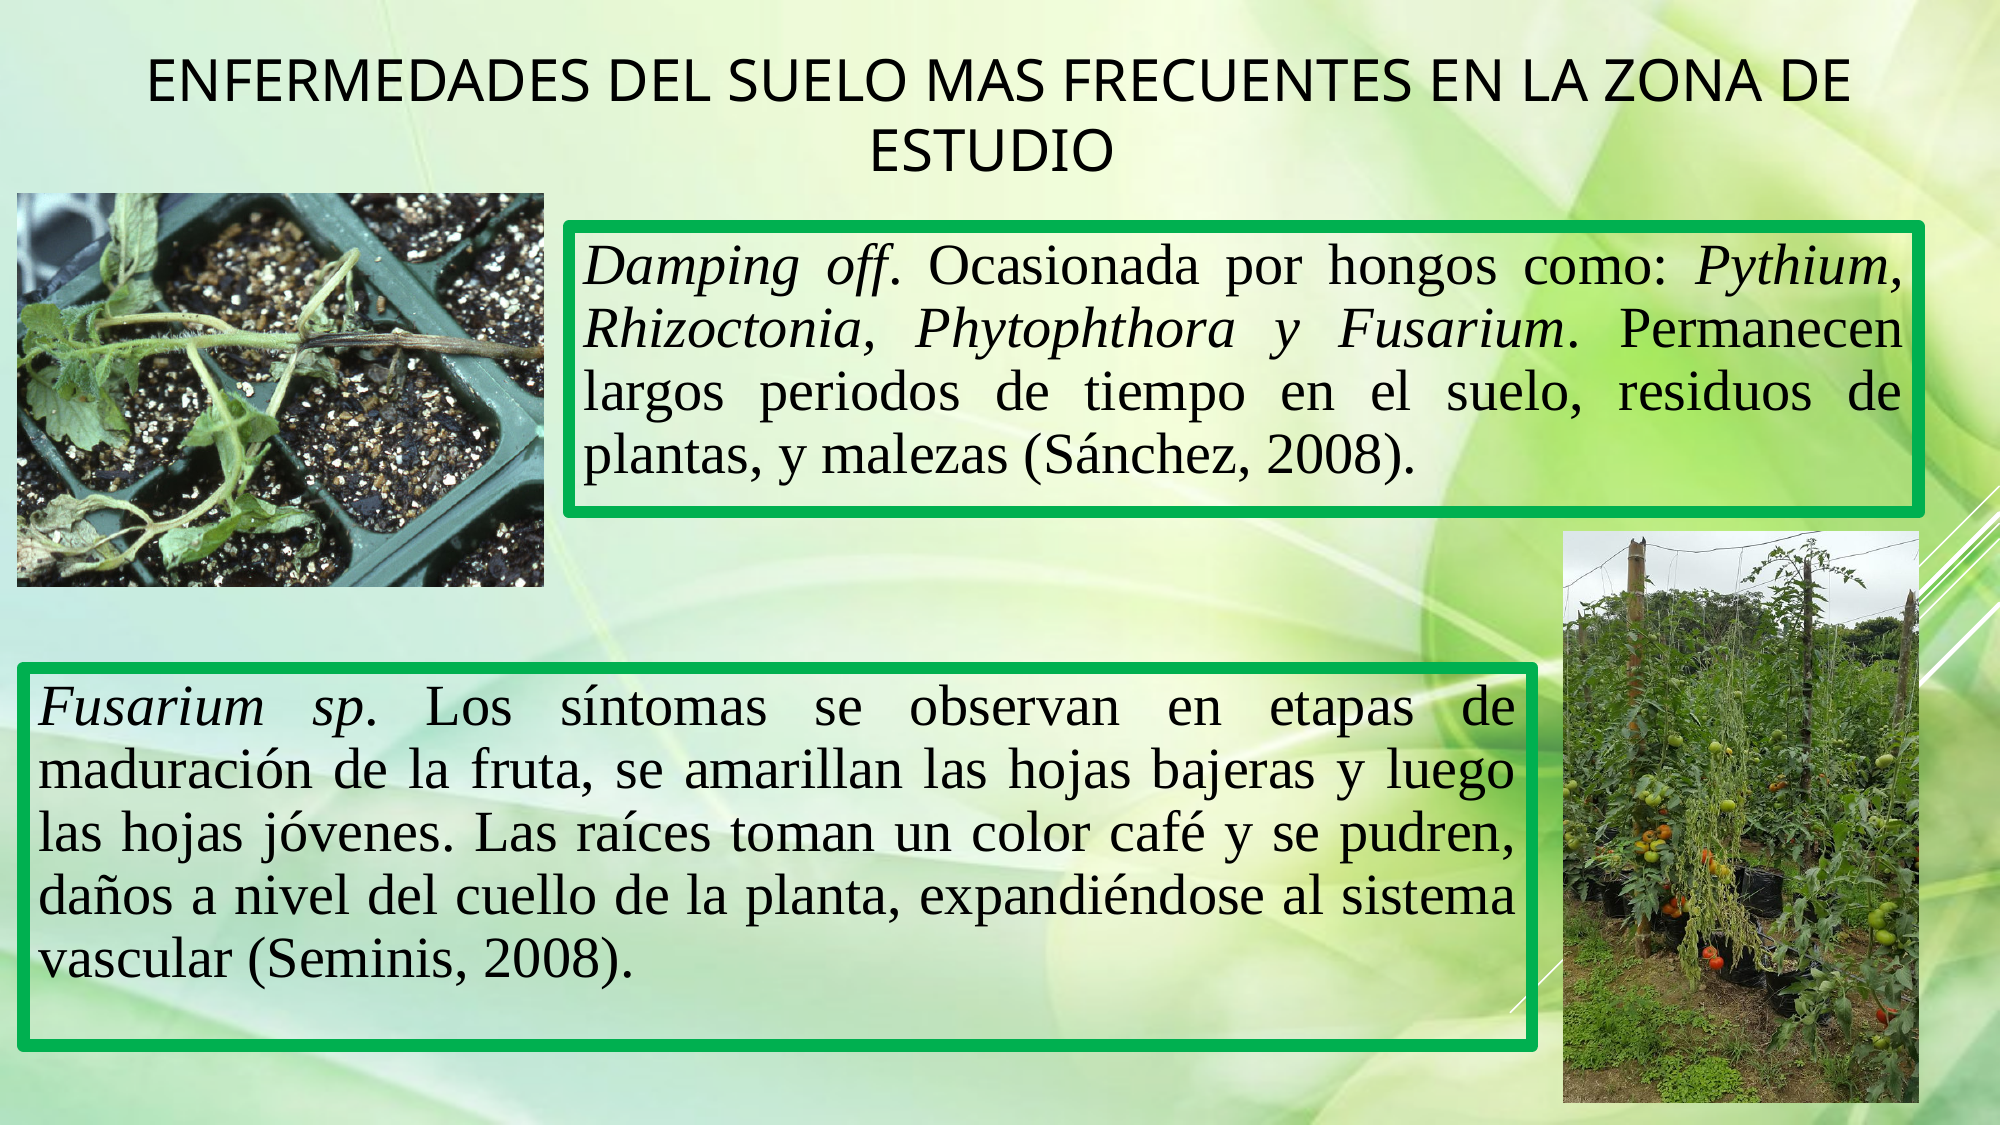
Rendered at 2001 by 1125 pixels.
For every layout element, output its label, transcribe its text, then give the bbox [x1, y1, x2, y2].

picture [17, 192, 544, 587]
text_box Fusarium sp. Los síntomas se observan en etapas de maduración de la fruta, se amarillan las hojas bajeras y luego las hojas jóvenes. Las raíces toman un color café y se pudren, daños a nivel del cuello de la planta, expandiéndose al sistema vascular (Seminis, 2008). [23, 667, 1533, 1046]
text_box Damping off. Ocasionada por hongos como: Pythium, Rhizoctonia, Phytophthora y Fusarium. Permanecen largos periodos de tiempo en el suelo, residuos de plantas, y malezas (Sánchez, 2008). [569, 226, 1919, 513]
title enfermedades del suelo MAS FRECUENTES EN LA ZONA DE ESTUDIO [0, 0, 2000, 227]
picture [1563, 531, 1919, 1103]
